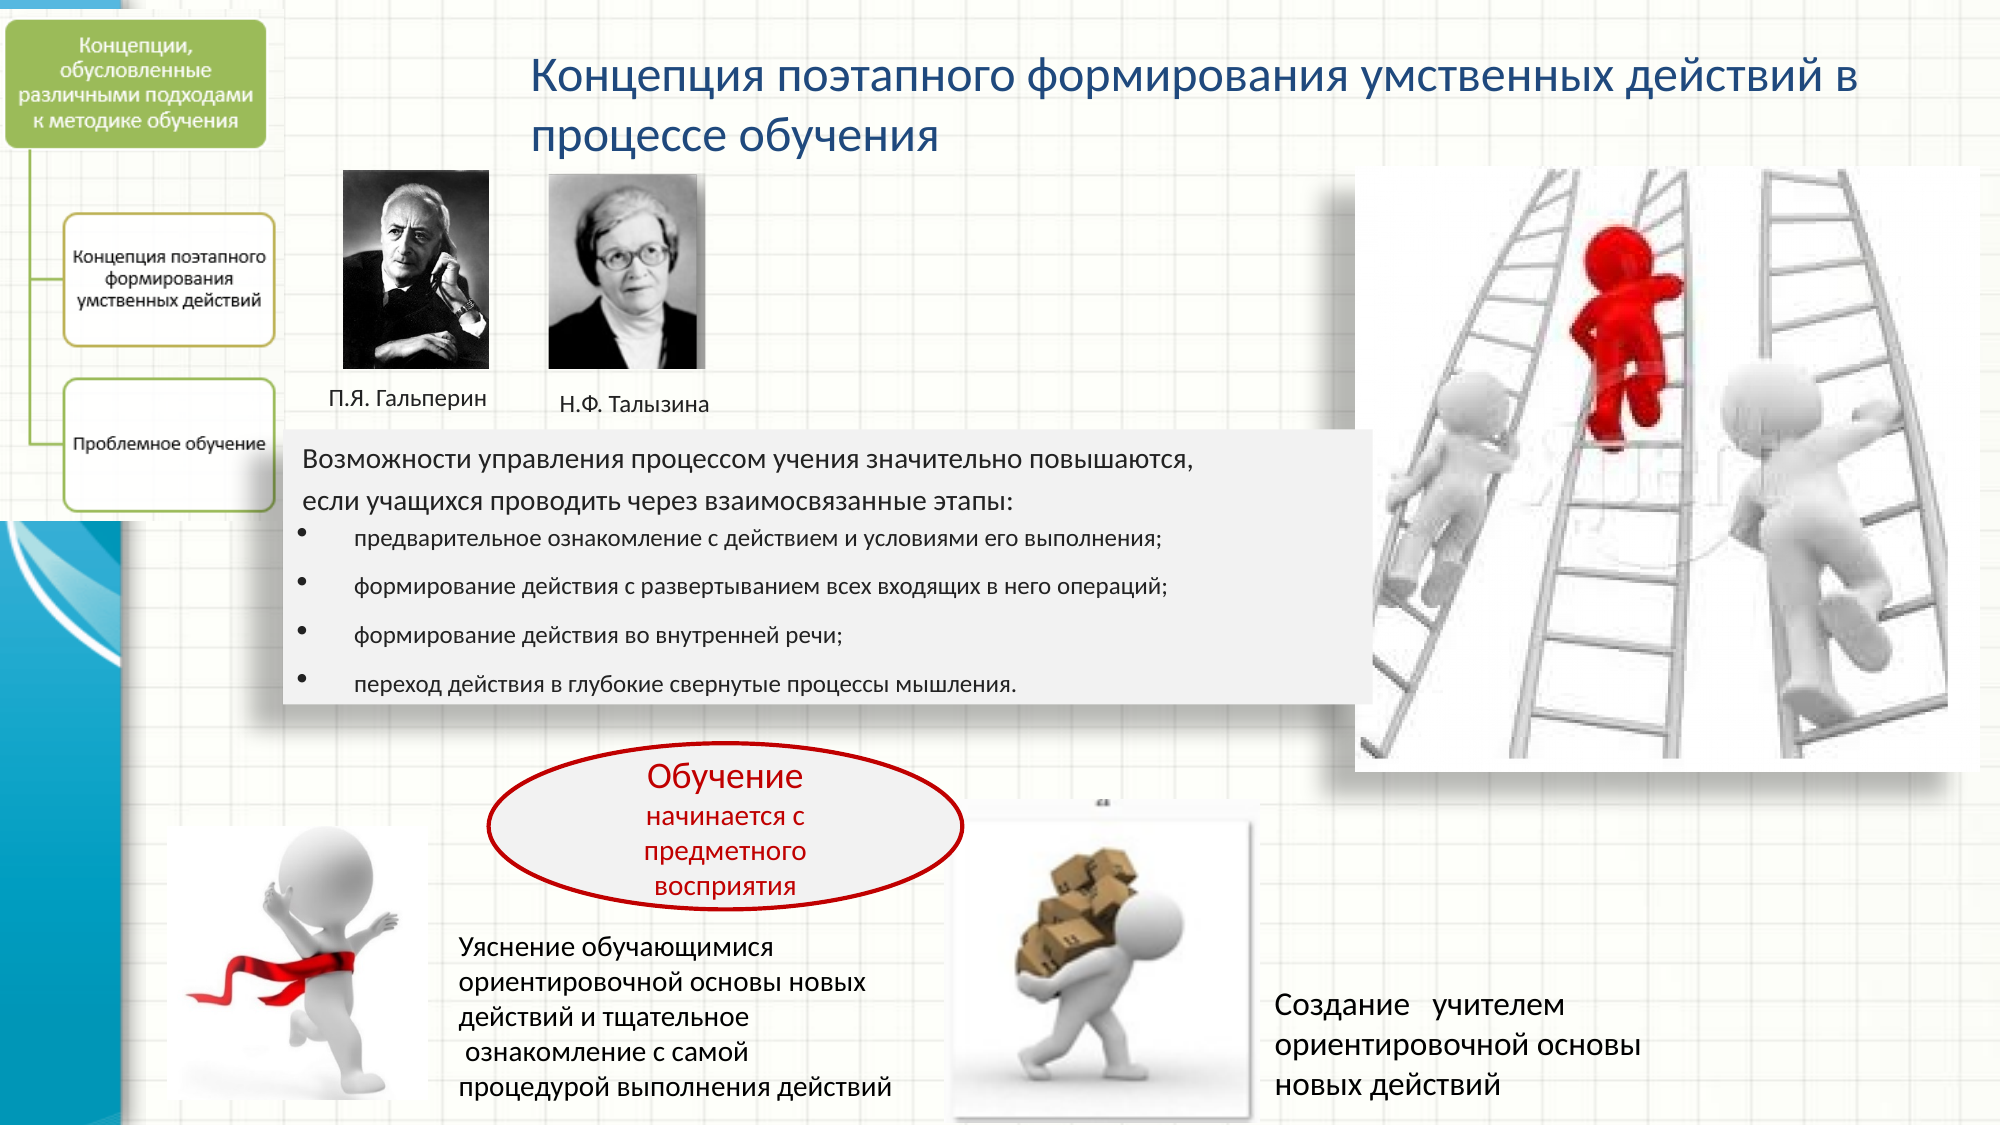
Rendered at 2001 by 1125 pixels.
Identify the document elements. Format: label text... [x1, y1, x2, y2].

text_box Создание учителем ориентировочной основы новых действий [1265, 975, 1698, 1110]
text_box П.Я. Гальперин [313, 373, 518, 419]
picture [0, 0, 2000, 1125]
text_box Концепция поэтапного формирования умственных действий в процессе обучения [515, 33, 1962, 169]
text_box Обучение начинается с предметного восприятия [486, 741, 952, 912]
text_box Уяснение обучающимися ориентировочной основы новых действий и тщательное ознакомление с самой процедурой выполнения действий [444, 920, 939, 1110]
text_box Н.Ф. Талызина [544, 380, 727, 425]
text_box Возможности управления процессом учения значительно повышаются, если учащихся проводить через взаимосвязанные этапы: предварительное ознакомление с действием и условиями его выполнения; формирование действия с развертыванием всех входящих в него операций; формирование действия во внутренней речи; переход действия в глубокие свернутые процессы мышления. [283, 429, 1350, 705]
